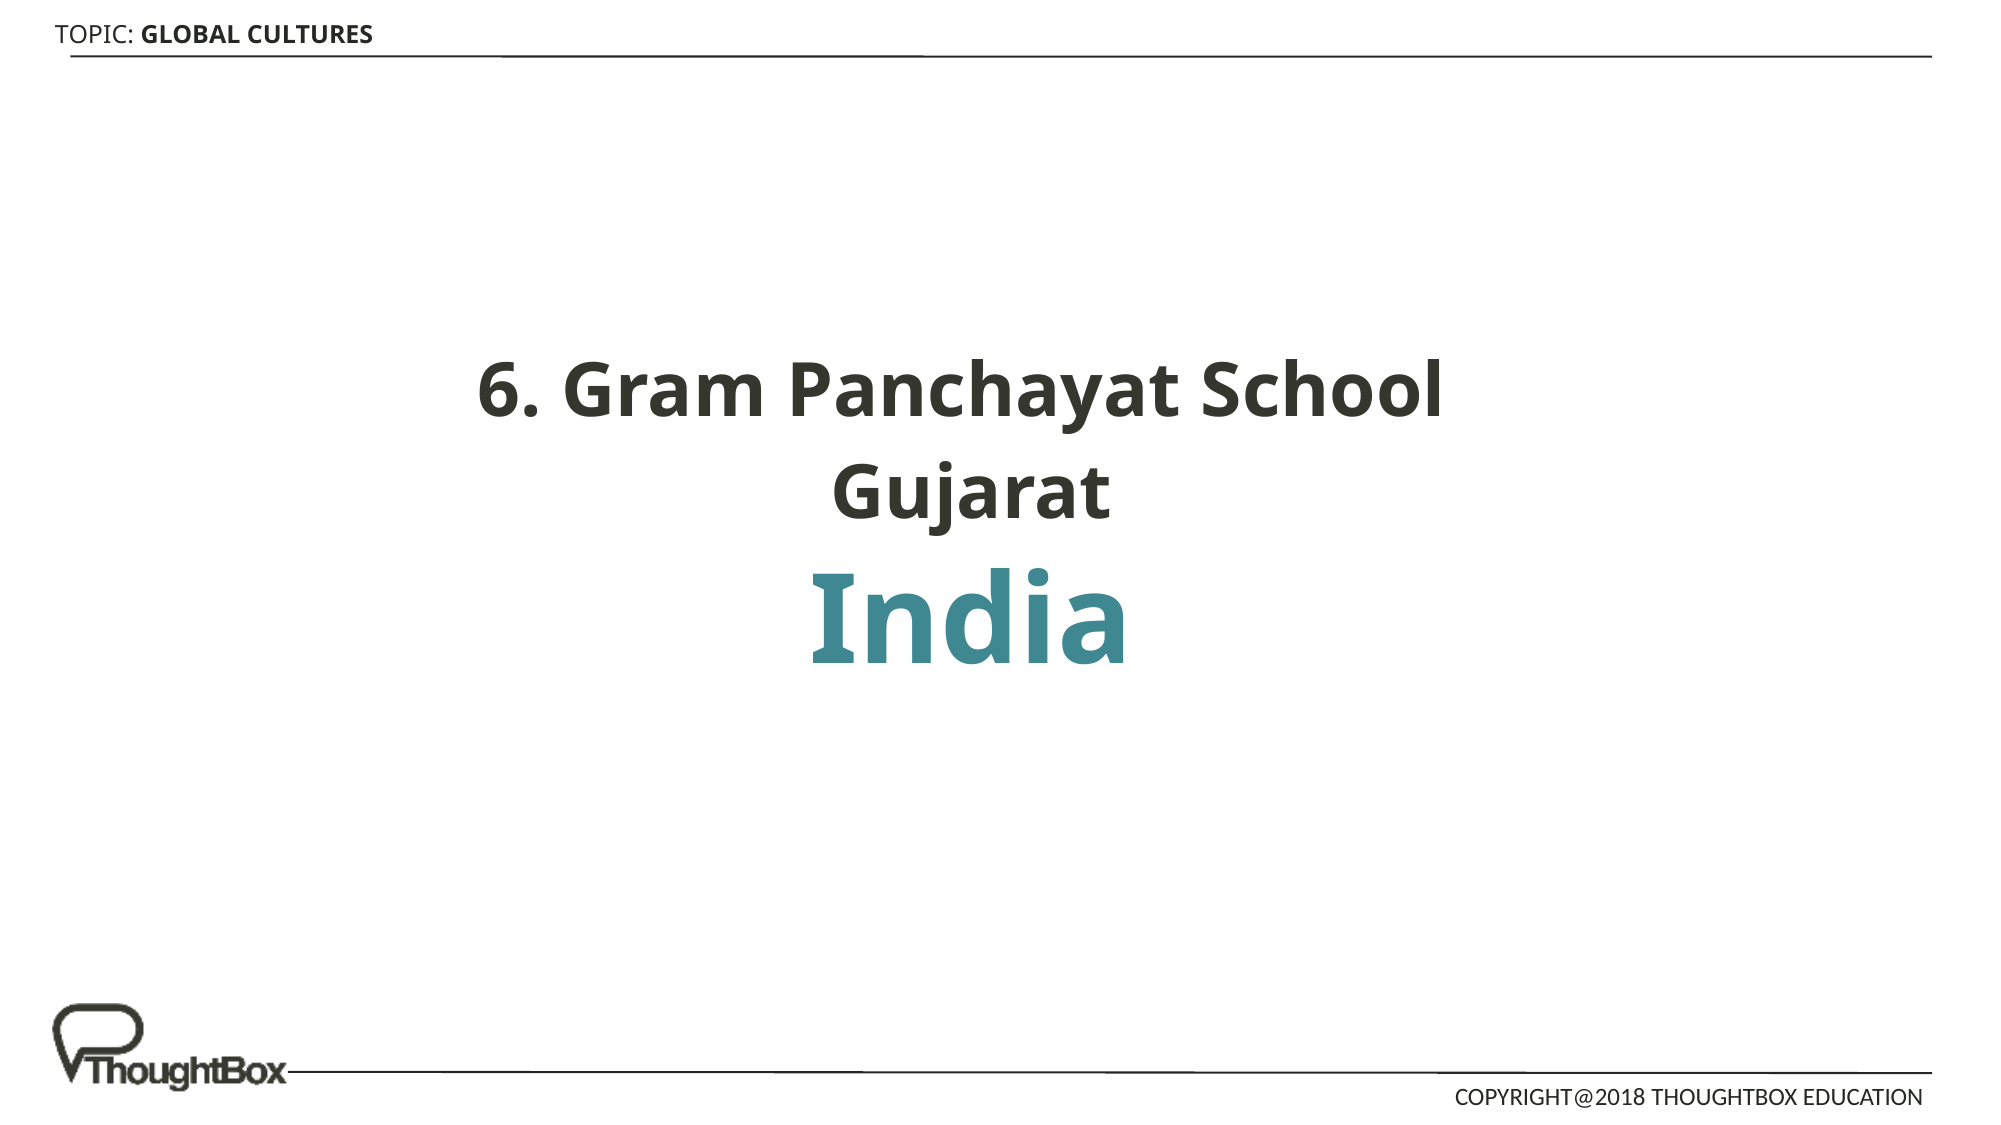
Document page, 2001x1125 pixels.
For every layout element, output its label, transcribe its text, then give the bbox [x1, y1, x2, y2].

subtitle 6. Gram Panchayat School Gujarat India [221, 344, 1722, 793]
picture [51, 1002, 288, 1093]
